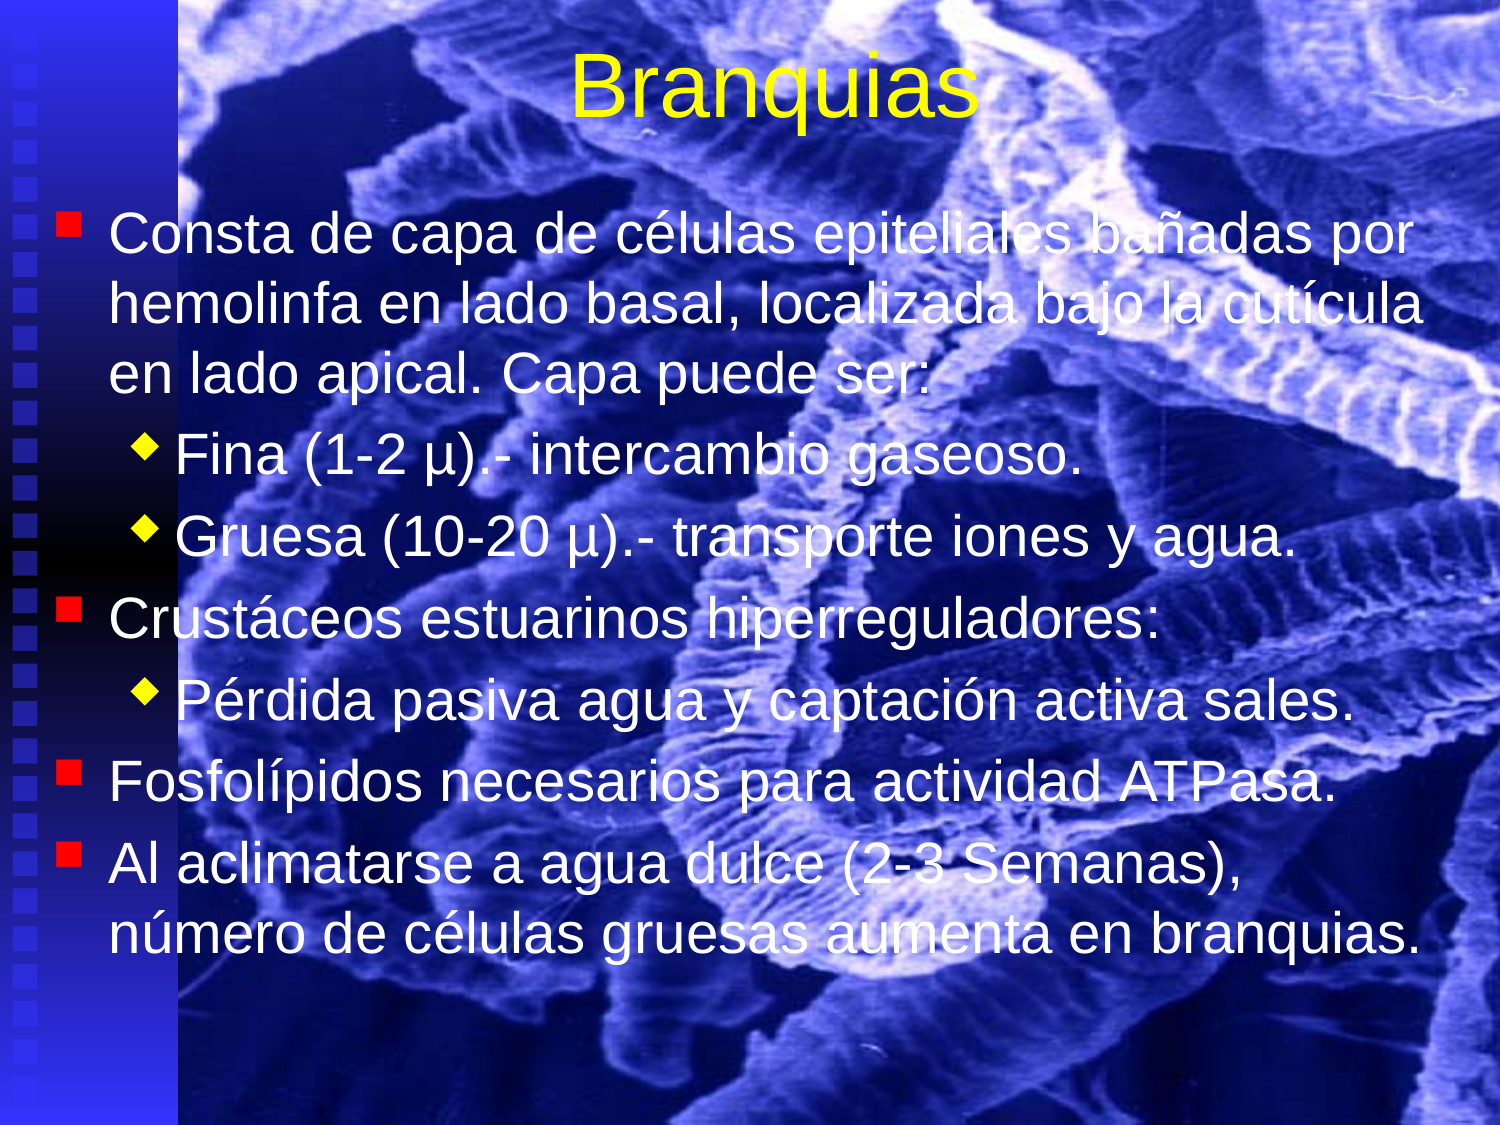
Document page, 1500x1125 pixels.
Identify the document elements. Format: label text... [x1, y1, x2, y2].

picture [0, 0, 1500, 1125]
title Branquias [137, 0, 1413, 176]
list Consta de capa de células epiteliales bañadas por hemolinfa en lado basal, localizada bajo la cutícula en lado apical. Capa puede ser: Fina (1-2 µ).- intercambio gaseoso. Gruesa (10-20 µ).- transporte iones y agua. Crustáceos estuarinos hiperreguladores: Pérdida pasiva agua y captación activa sales. Fosfolípidos necesarios para actividad ATPasa. Al aclimatarse a agua dulce (2-3 Semanas), número de células gruesas aumenta en branquias. [37, 187, 1463, 1051]
